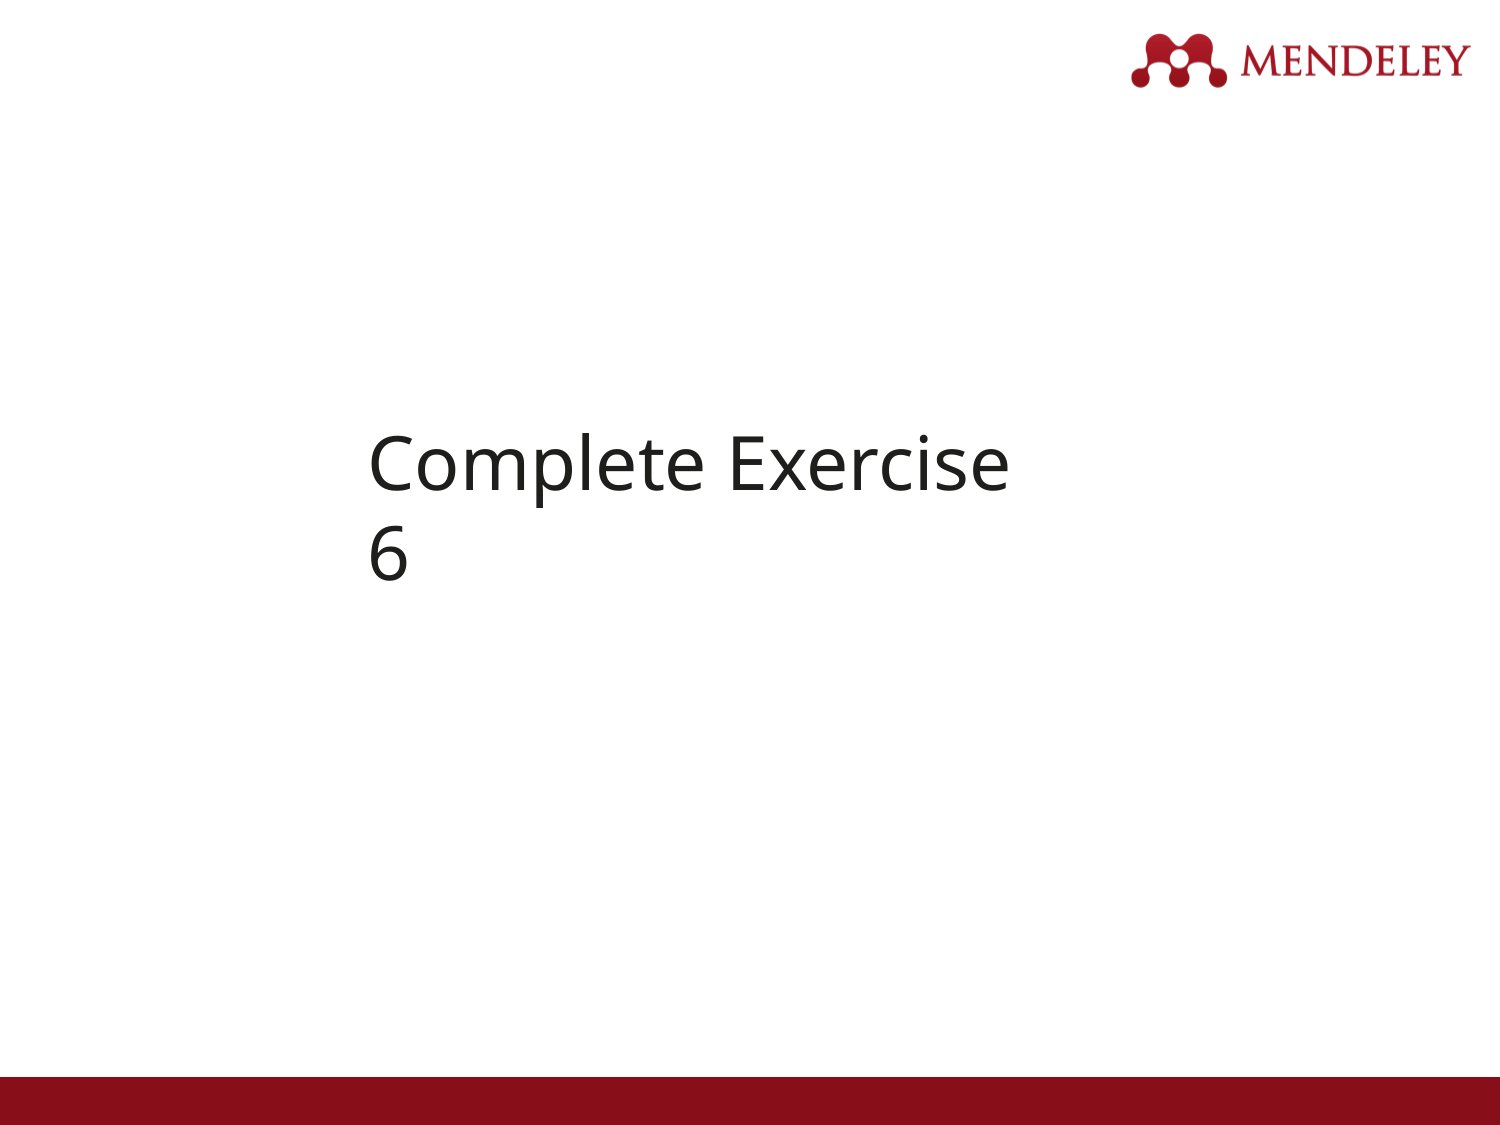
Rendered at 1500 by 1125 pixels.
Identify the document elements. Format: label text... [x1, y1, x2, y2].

picture [1128, 29, 1476, 99]
title Complete Exercise 6 [359, 369, 1075, 604]
